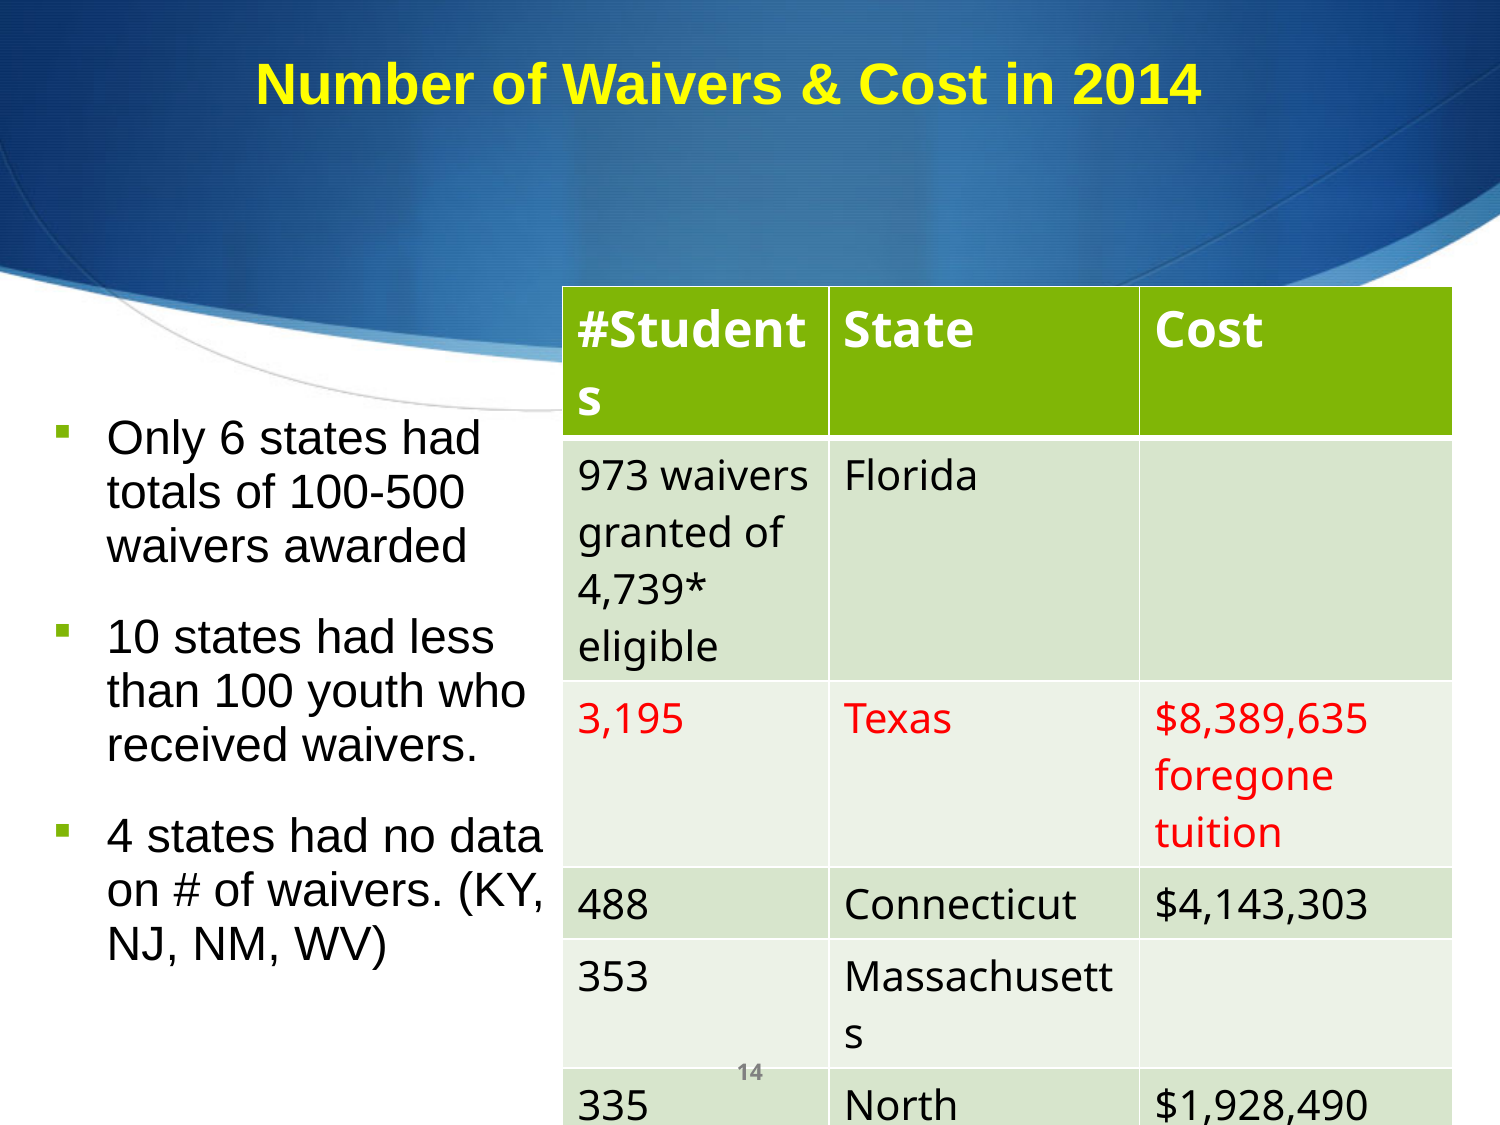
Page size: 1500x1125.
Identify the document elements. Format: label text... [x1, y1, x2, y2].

table_cell $1,928,490 [1140, 1069, 1452, 1125]
table_cell 3,195 [563, 682, 828, 866]
slide_number 14 [706, 1042, 794, 1103]
table_cell 353 [563, 940, 828, 1067]
table_cell Massachusetts [830, 940, 1139, 1067]
table_cell Florida [830, 441, 1139, 680]
table_cell 488 [563, 868, 828, 938]
table_cell 973 waivers granted of 4,739* eligible [563, 441, 828, 680]
title Number of Waivers & Cost in 2014 [62, 0, 1413, 175]
table_cell $4,143,303 [1140, 868, 1452, 938]
table_header State [830, 287, 1139, 435]
list Only 6 states had totals of 100-500 waivers awarded 10 states had less than 100 youth who received waivers. 4 states had no data on # of waivers. (KY, NJ, NM, WV) [37, 299, 563, 1003]
table_header Cost [1140, 287, 1452, 435]
table_cell 335 [563, 1069, 828, 1125]
table_cell [1140, 940, 1452, 1067]
table_header #Students [563, 287, 828, 435]
table_cell $8,389,635 foregone tuition [1140, 682, 1452, 866]
table_cell Texas [830, 682, 1139, 866]
picture [0, 0, 1500, 1125]
table_cell Connecticut [830, 868, 1139, 938]
table_cell North Carolina [830, 1069, 1139, 1125]
table_cell [1140, 441, 1452, 680]
